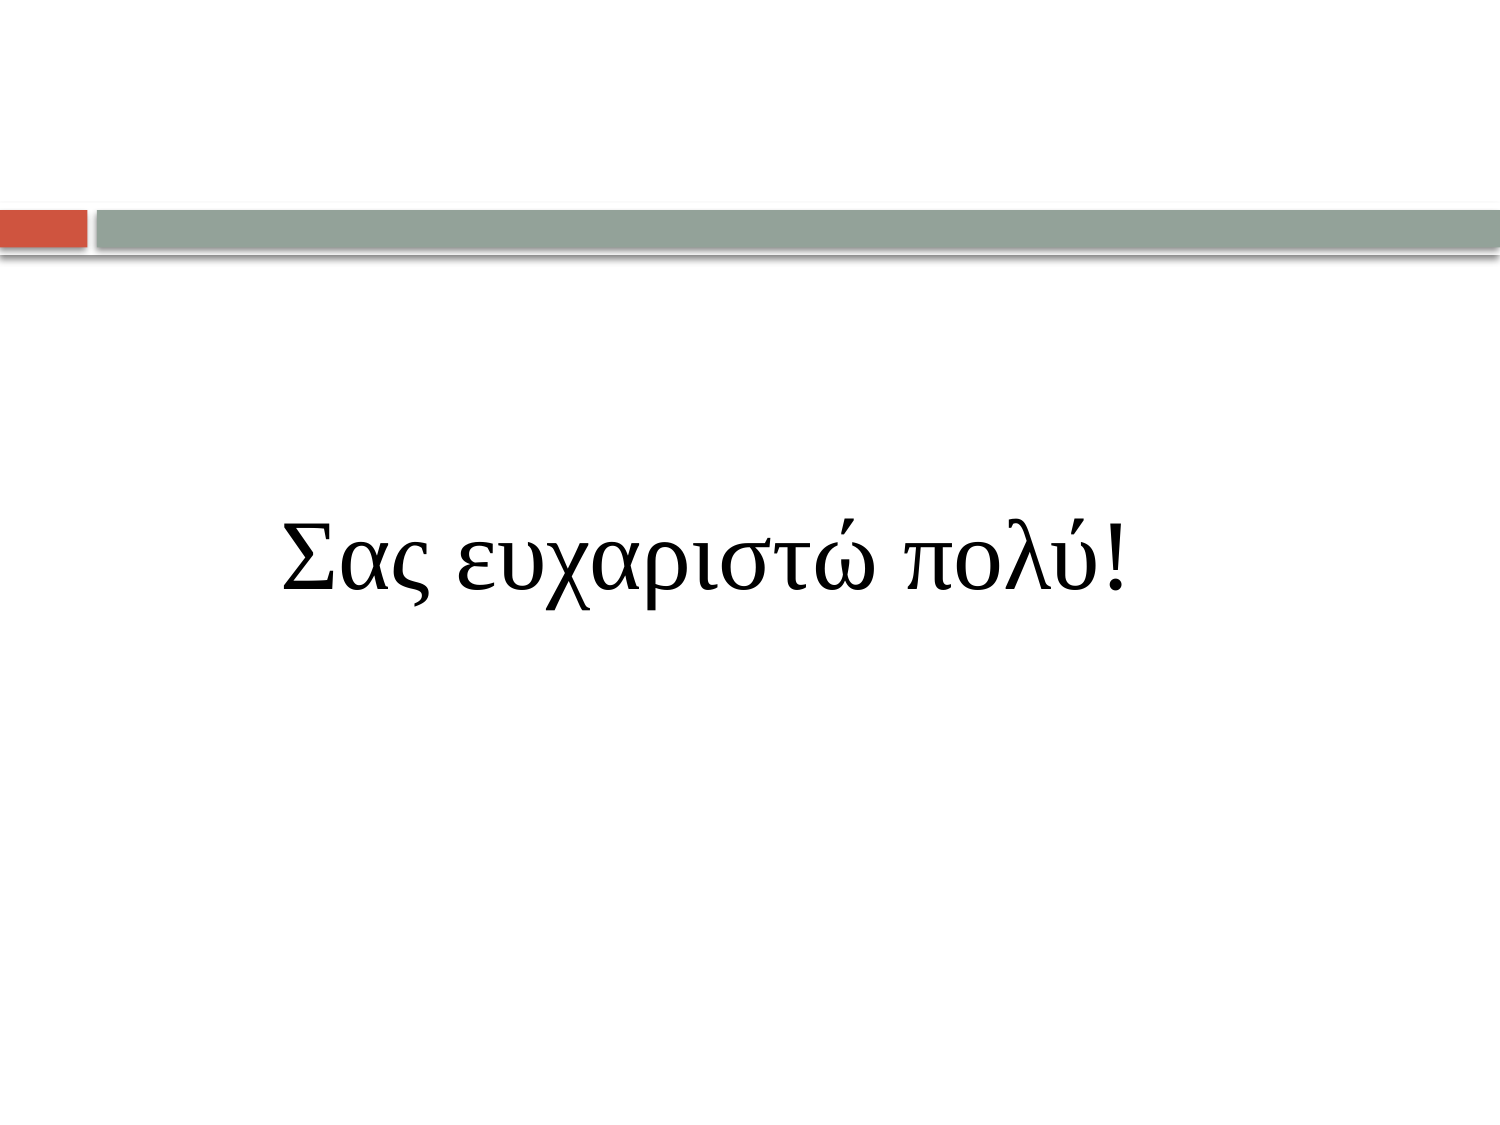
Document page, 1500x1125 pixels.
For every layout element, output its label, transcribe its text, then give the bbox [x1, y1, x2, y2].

title Σας ευχαριστώ πολύ! [265, 468, 1176, 631]
